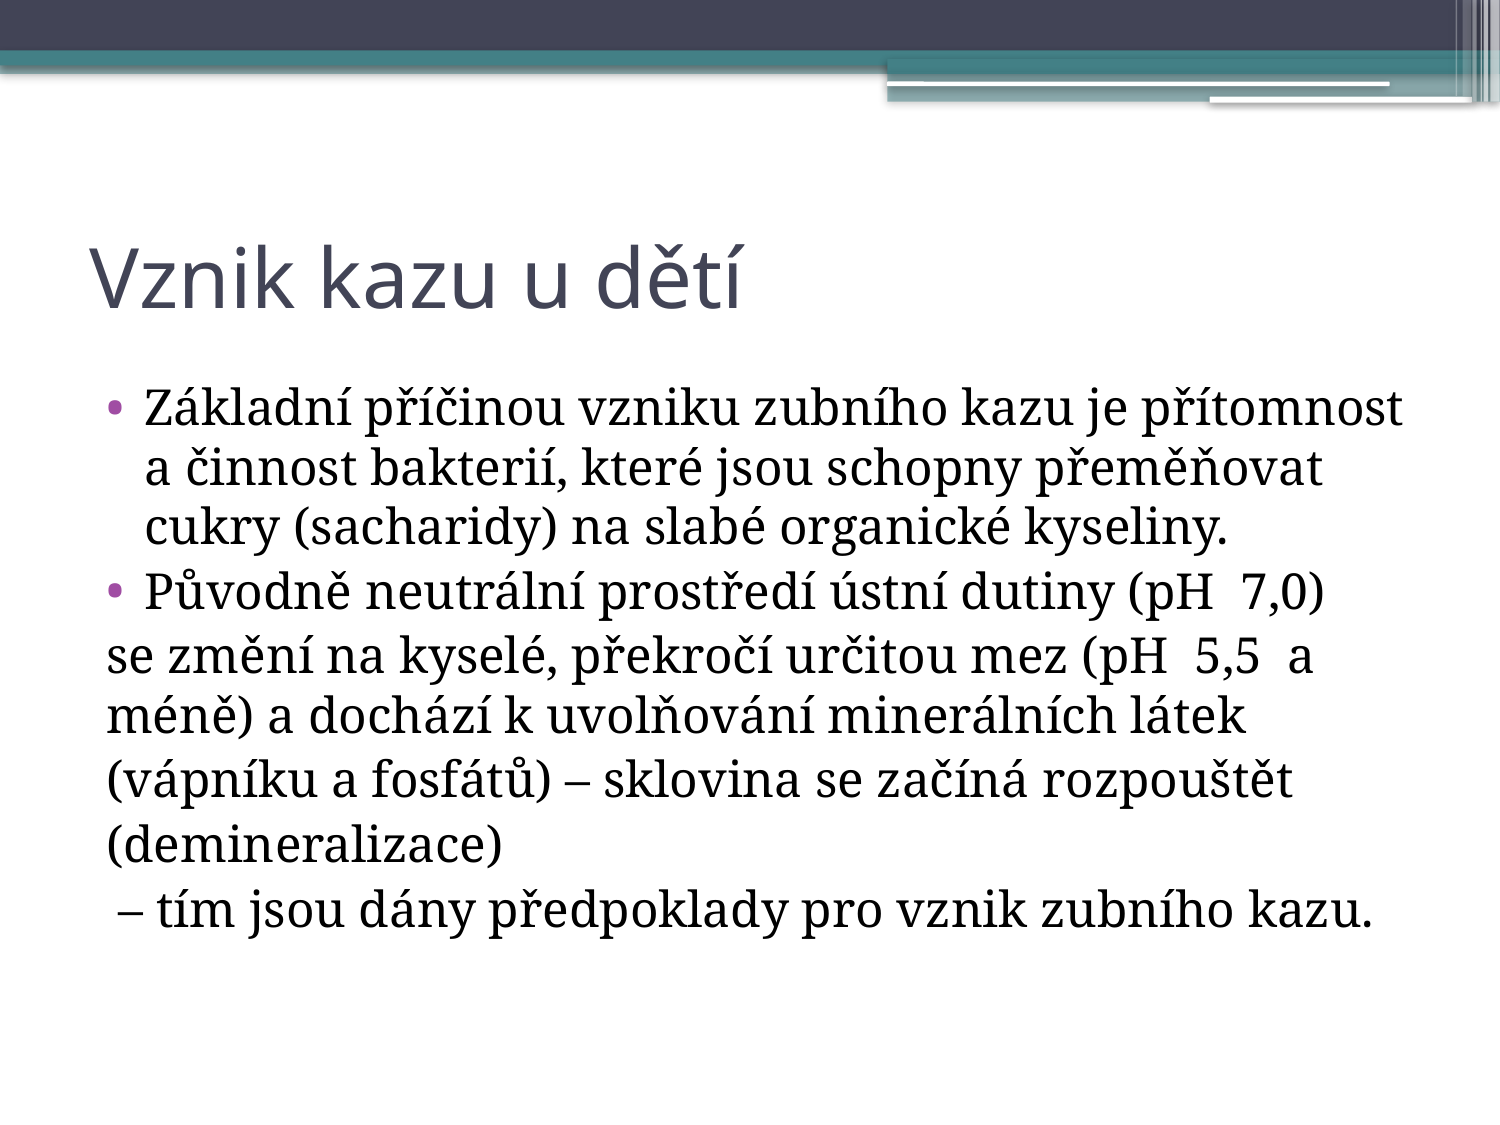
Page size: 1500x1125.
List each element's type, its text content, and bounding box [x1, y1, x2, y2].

list Základní příčinou vzniku zubního kazu je přítomnost a činnost bakterií, které jsou schopny přeměňovat cukry (sacharidy) na slabé organické kyseliny. Původně neutrální prostředí ústní dutiny (pH 7,0) se změní na kyselé, překročí určitou mez (pH 5,5 a méně) a dochází k uvolňování minerálních látek (vápníku a fosfátů) – sklovina se začíná rozpouštět (demineralizace) – tím jsou dány předpoklady pro vznik zubního kazu. [75, 368, 1425, 1079]
title Vznik kazu u dětí [75, 187, 1425, 363]
